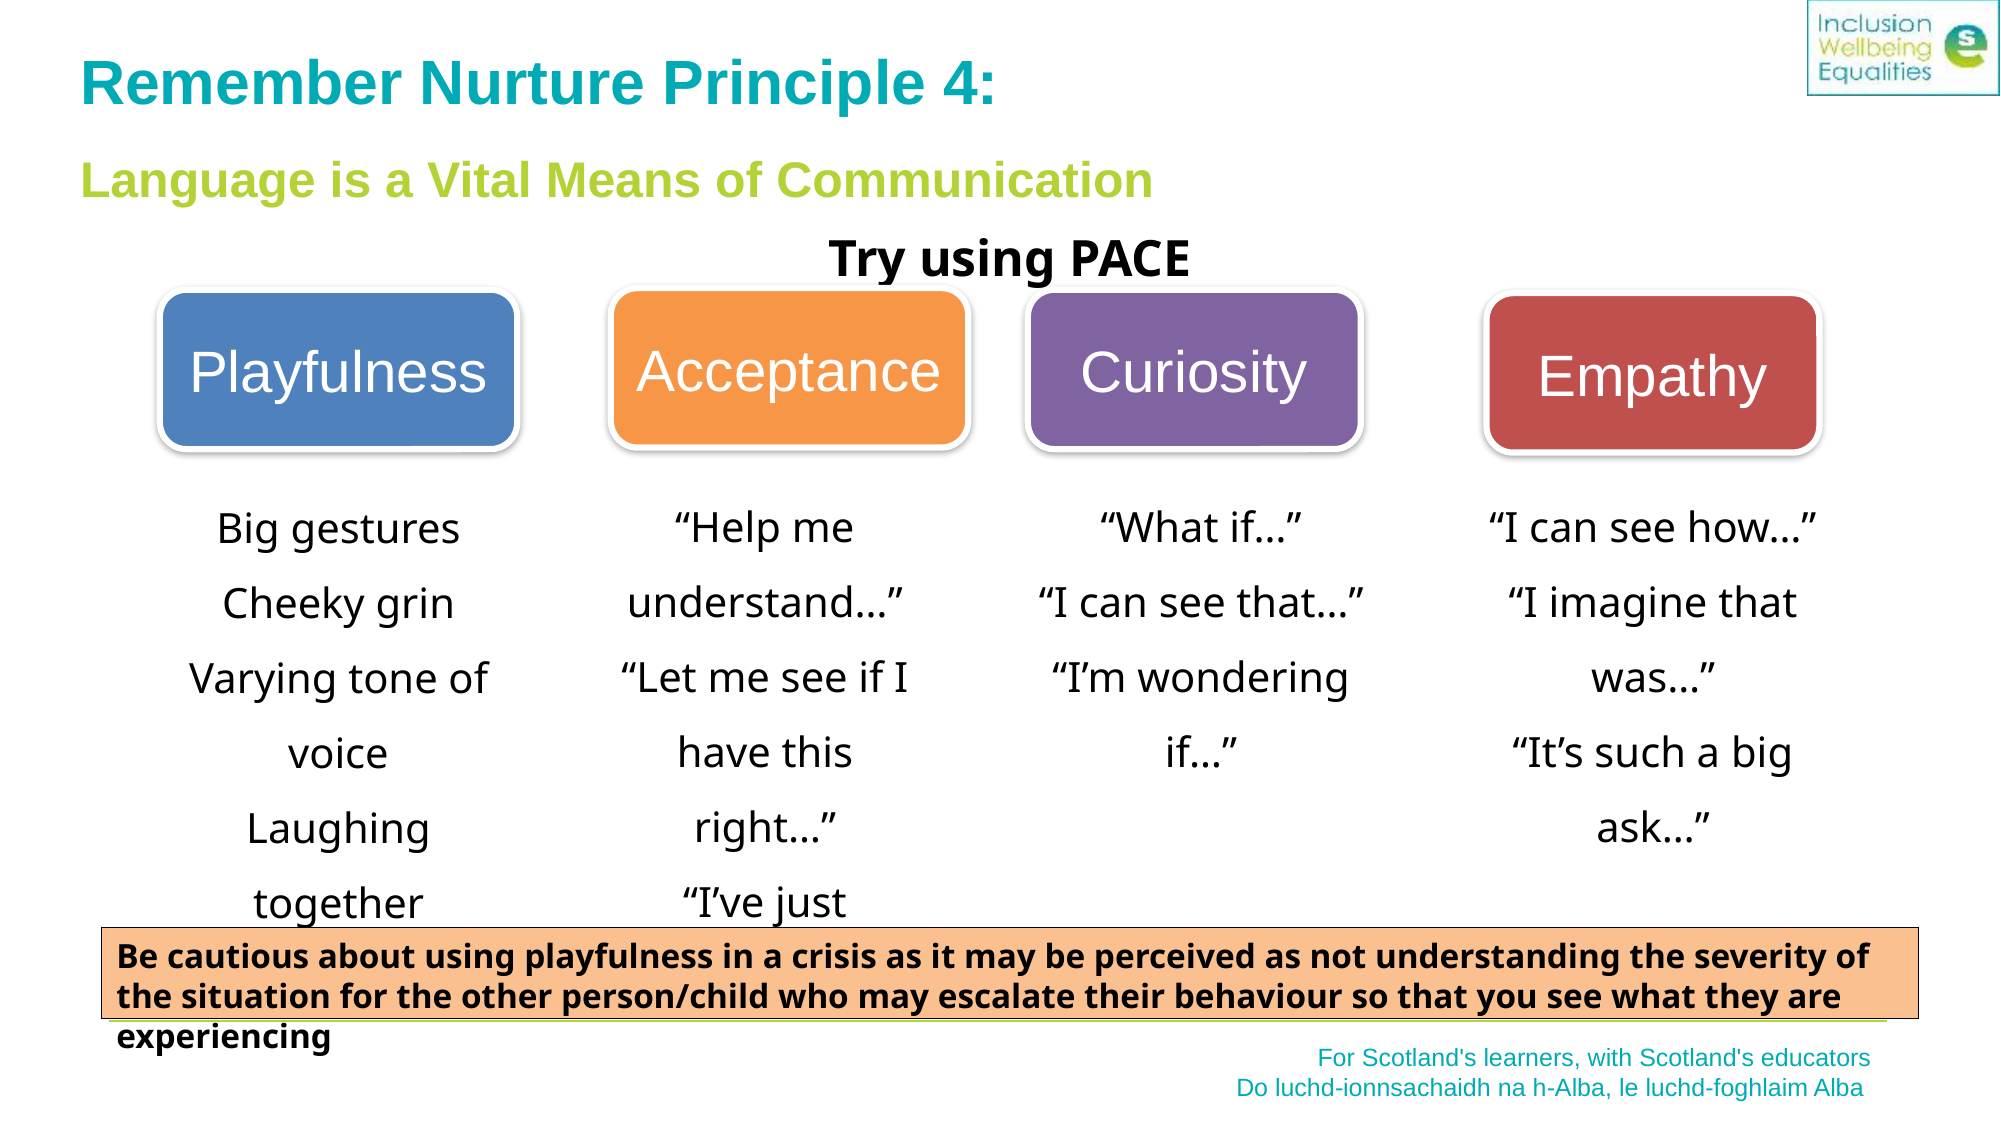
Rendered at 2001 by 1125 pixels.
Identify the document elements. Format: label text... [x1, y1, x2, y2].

picture [1807, 0, 2000, 97]
text_box Be cautious about using playfulness in a crisis as it may be perceived as not understanding the severity of the situation for the other person/child who may escalate their behaviour so that you see what they are experiencing [101, 927, 1919, 1019]
text_box Try using PACE [813, 212, 1210, 287]
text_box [159, 287, 1841, 930]
title Remember Nurture Principle 4: Language is a Vital Means of Communication [65, 0, 1808, 213]
